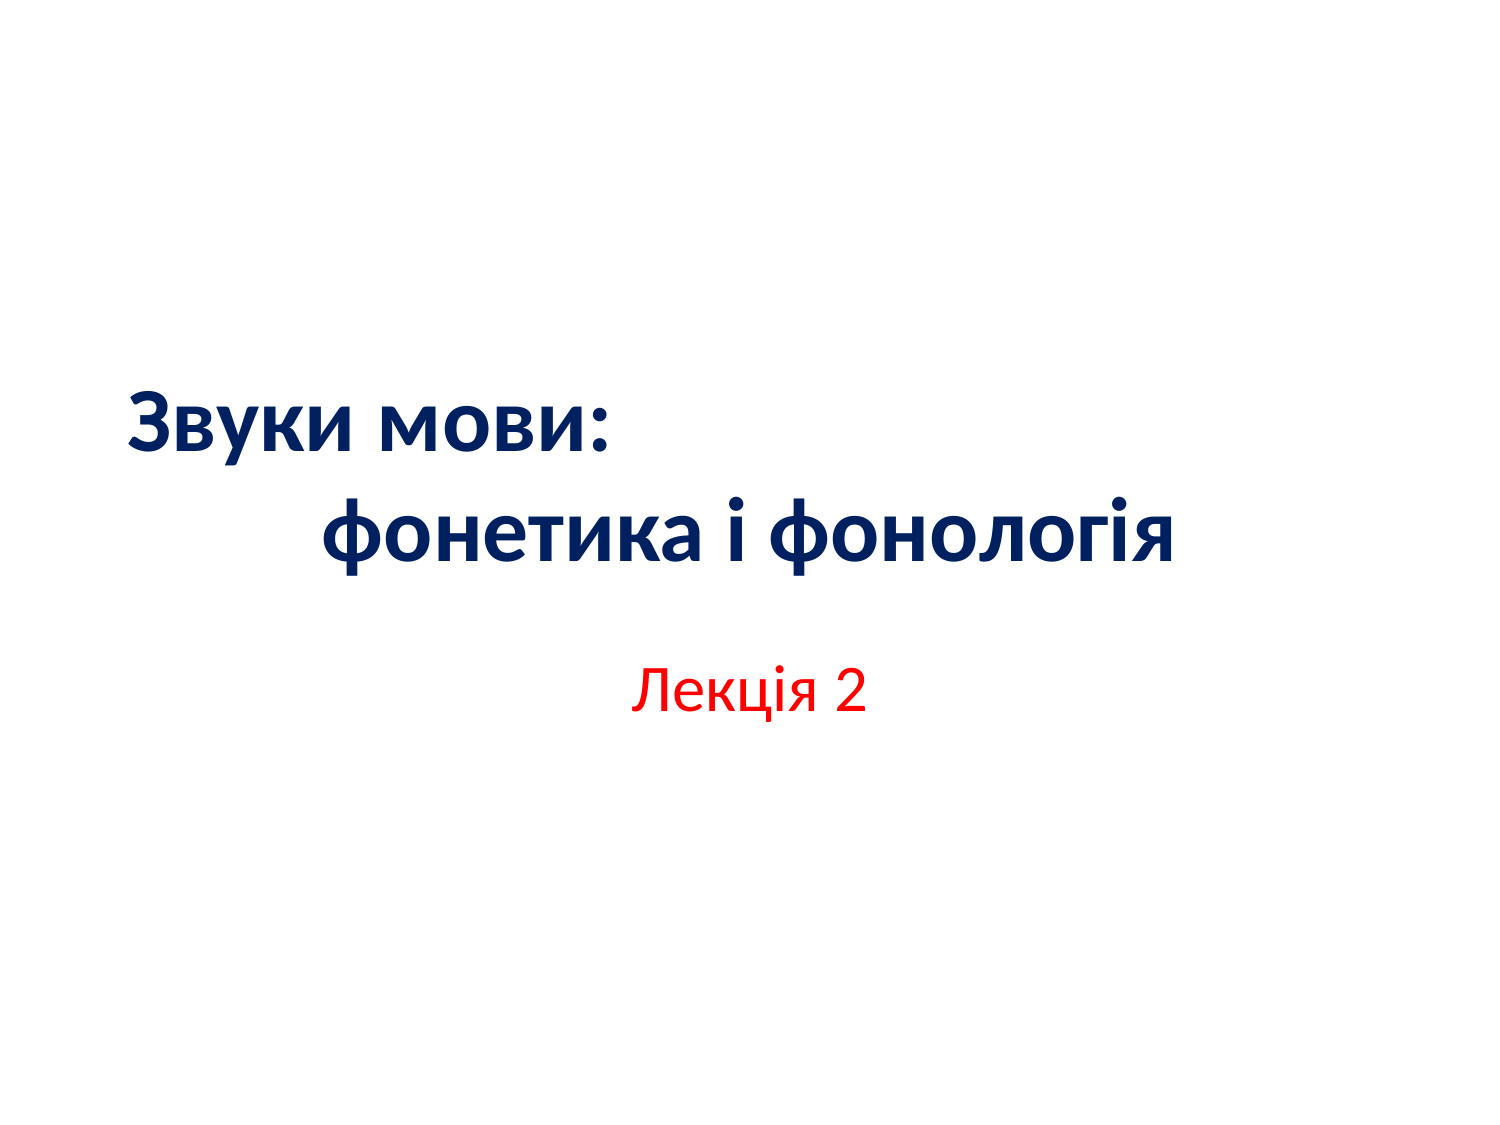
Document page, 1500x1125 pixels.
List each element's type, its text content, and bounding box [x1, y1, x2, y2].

text_box Лекція 2 [225, 637, 1275, 925]
text_box Звуки мови: фонетика і фонологія [112, 349, 1388, 591]
